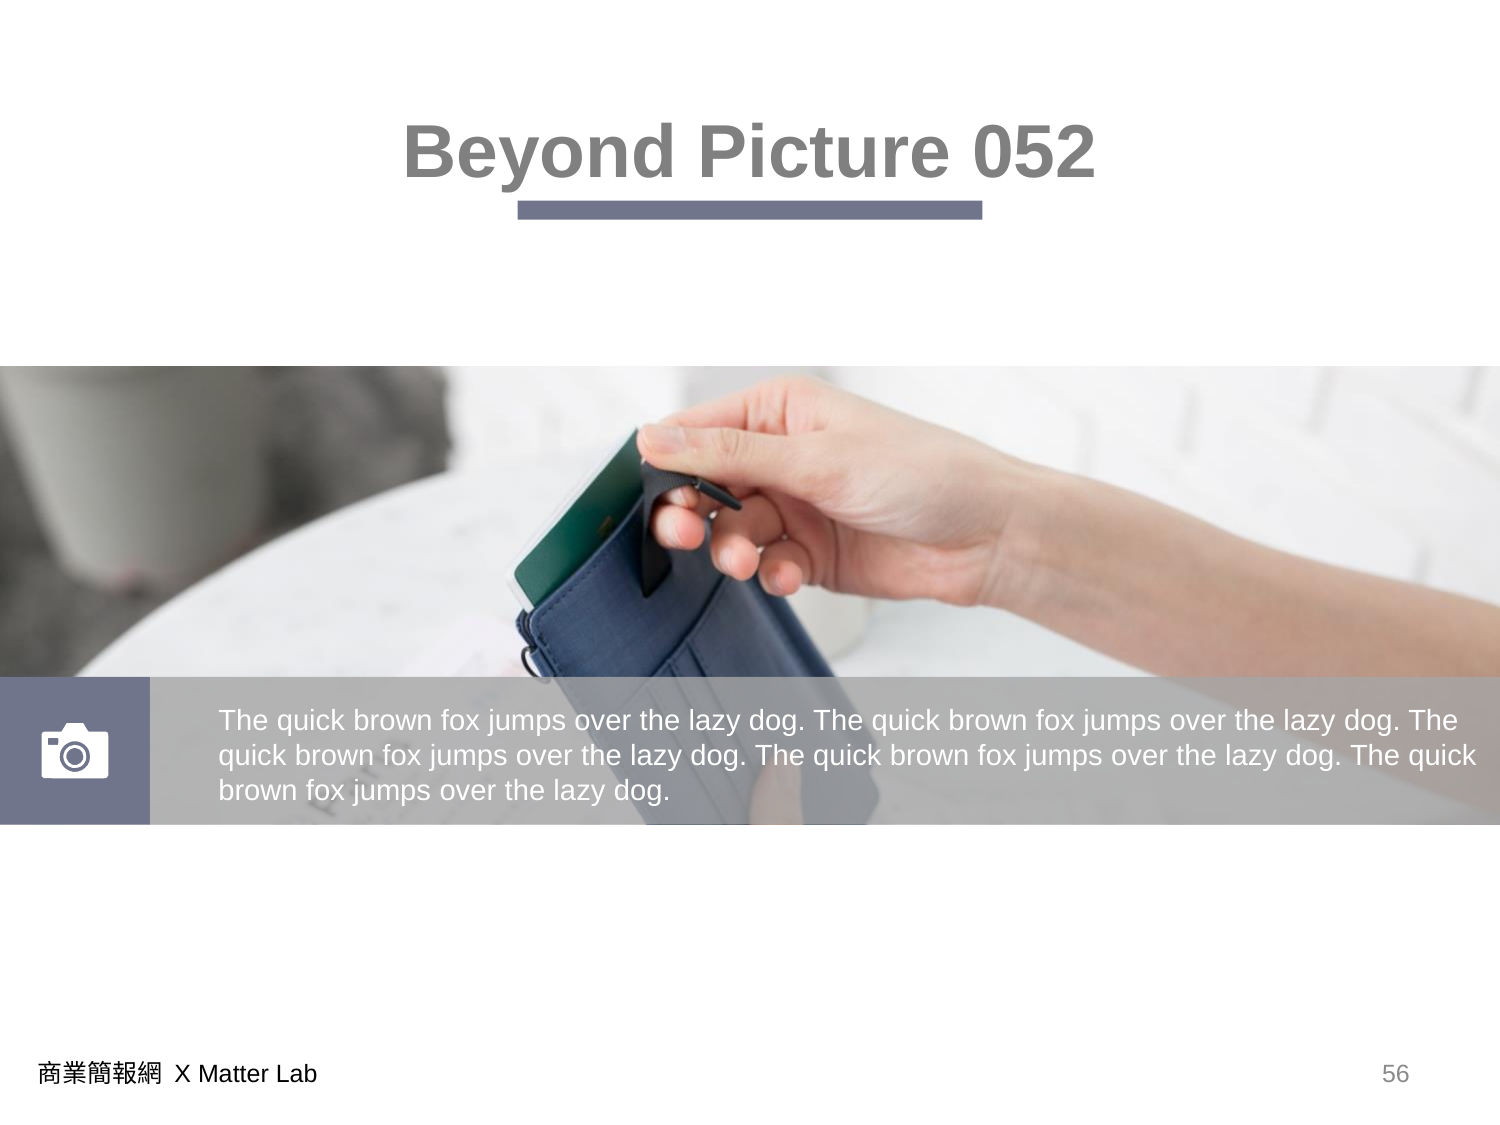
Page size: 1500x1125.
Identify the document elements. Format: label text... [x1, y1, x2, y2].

text_box Beyond Picture 052 [308, 95, 1192, 200]
footer 商業簡報網 X Matter Lab [23, 1042, 499, 1103]
text_box [515, 200, 984, 222]
slide_number 55 [1074, 1042, 1425, 1103]
picture [0, 365, 1500, 825]
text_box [41, 722, 109, 779]
